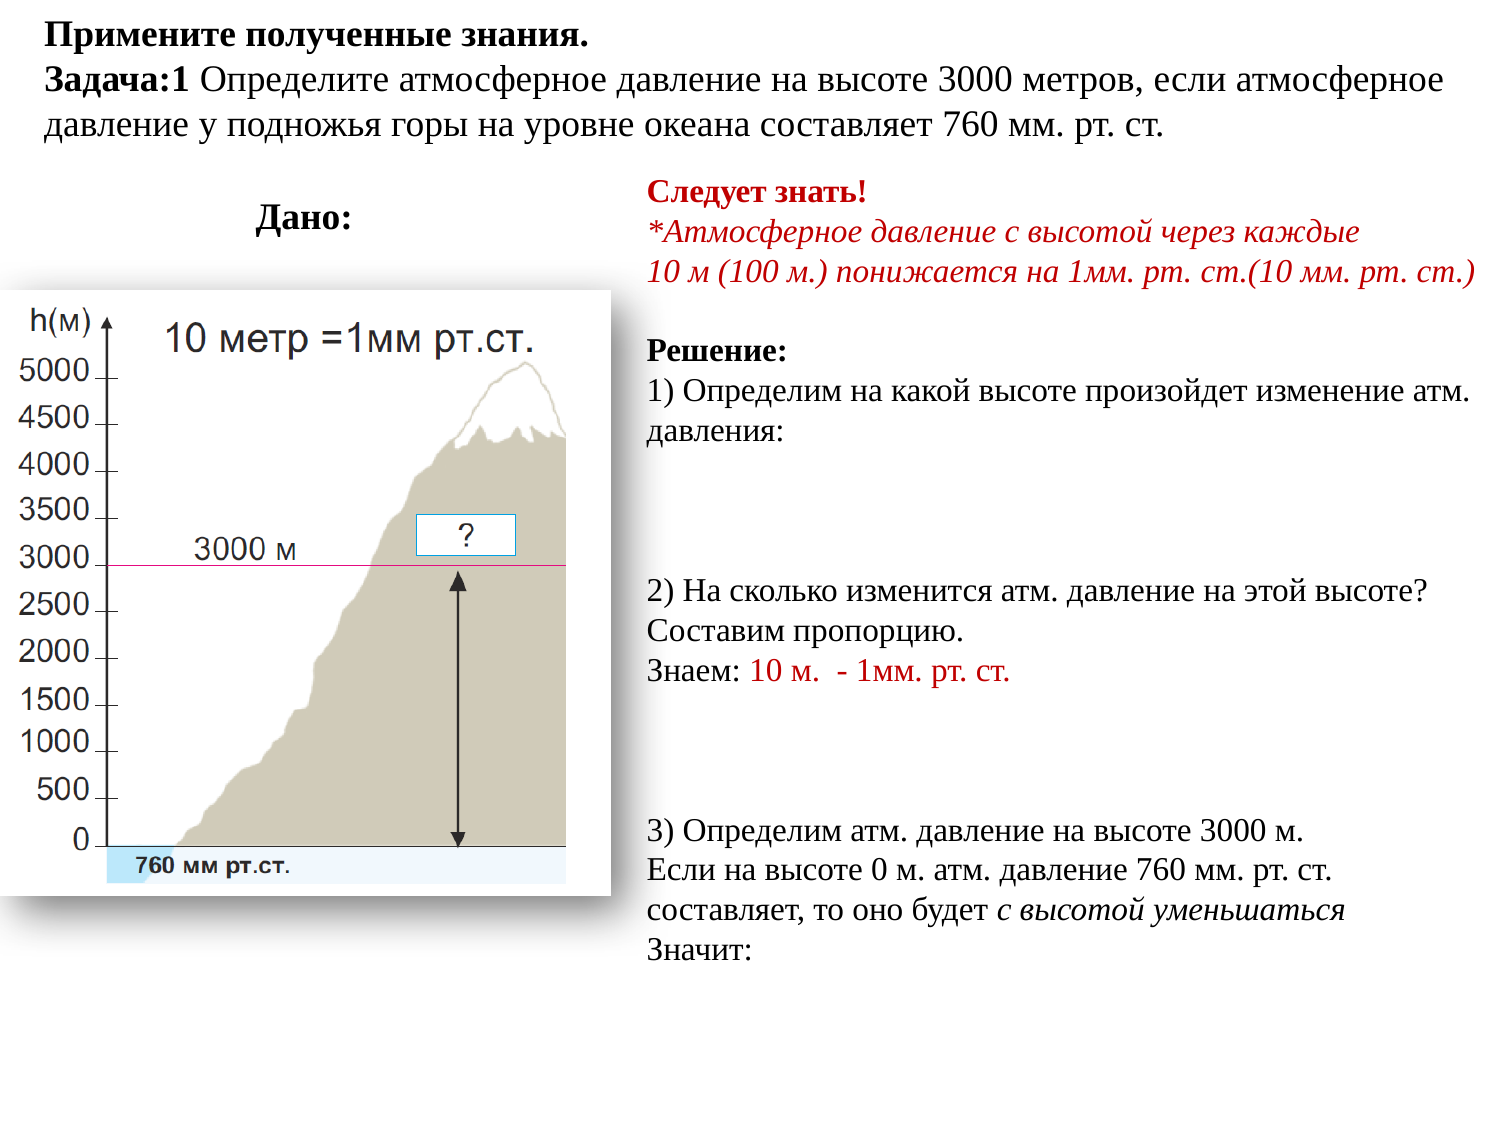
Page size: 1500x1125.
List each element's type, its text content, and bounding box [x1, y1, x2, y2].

text_box Примените полученные знания. Задача:1 Определите атмосферное давление на высоте 3000 метров, если атмосферное давление у подножья горы на уровне океана составляет 760 мм. рт. ст. [29, 2, 1500, 197]
picture [0, 290, 611, 896]
text_box Дано: [240, 184, 370, 245]
text_box Следует знать! *Атмосферное давление с высотой через каждые 10 м (100 м.) понижается на 1мм. рт. ст.(10 мм. рт. ст.) Решение: 1) Определим на какой высоте произойдет изменение атм. давления: 2) На сколько изменится атм. давление на этой высоте? Составим пропорцию. Знаем: 10 м. - 1мм. рт. ст. 3) Определим атм. давление на высоте 3000 м. Если на высоте 0 м. атм. давление 760 мм. рт. ст. составляет, то оно будет с высотой уменьшаться Значит: [631, 161, 1495, 1055]
